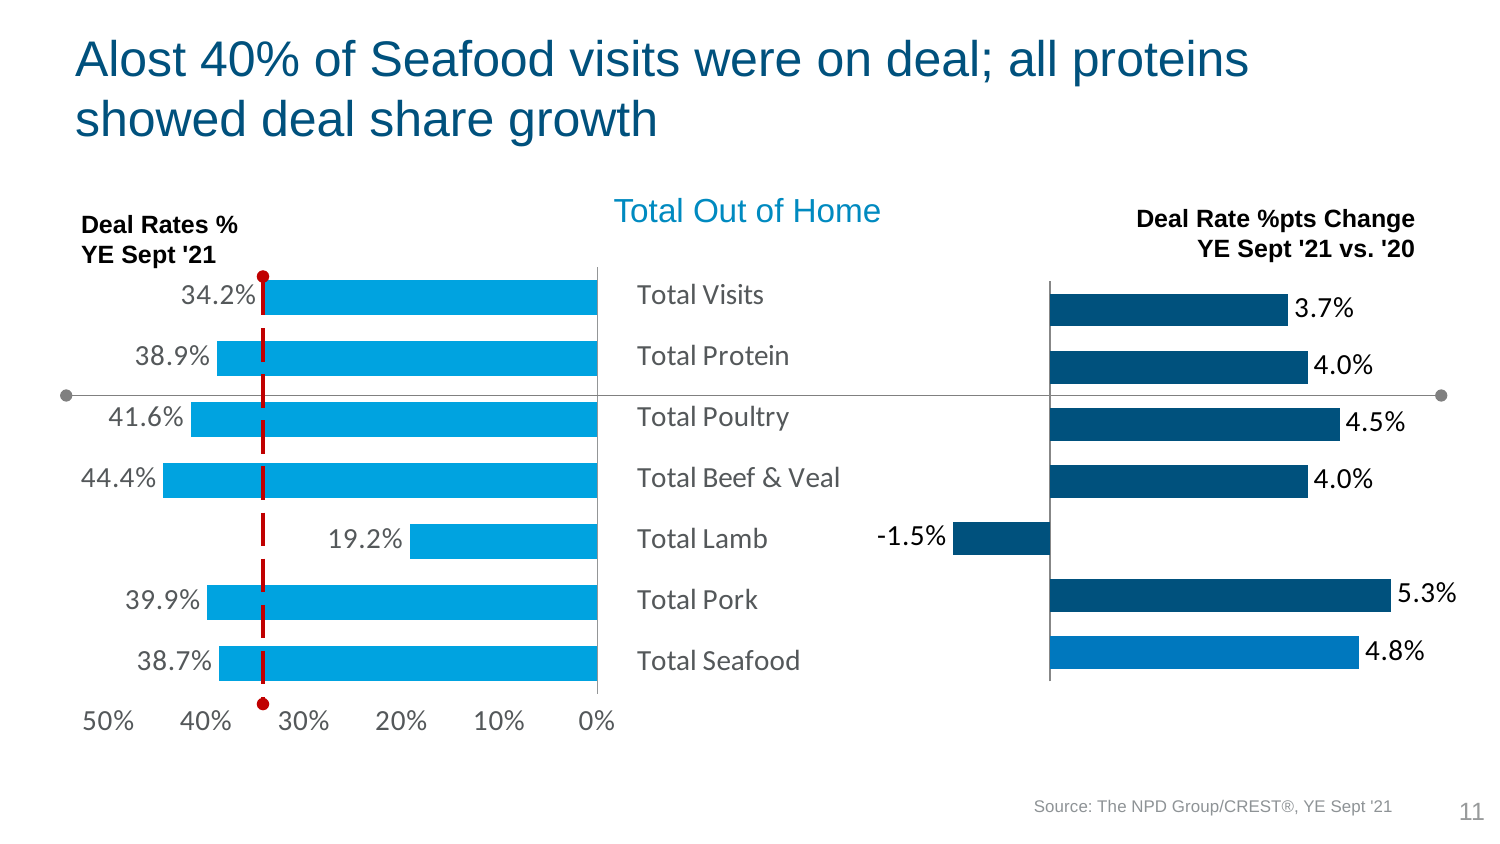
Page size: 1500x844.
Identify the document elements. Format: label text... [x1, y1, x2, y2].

text_box Deal Rate %pts Change YE Sept '21 vs. '20 [1003, 195, 1431, 257]
title Alost 40% of Seafood visits were on deal; all proteins showed deal share growth [60, 33, 1437, 141]
chart [65, 257, 1460, 751]
list Source: The NPD Group/CREST®, YE Sept '21 [1018, 787, 1459, 834]
text_box Total Out of Home [598, 182, 897, 237]
slide_number 11 [1459, 787, 1500, 834]
text_box Deal Rates % YE Sept '21 [66, 200, 516, 255]
